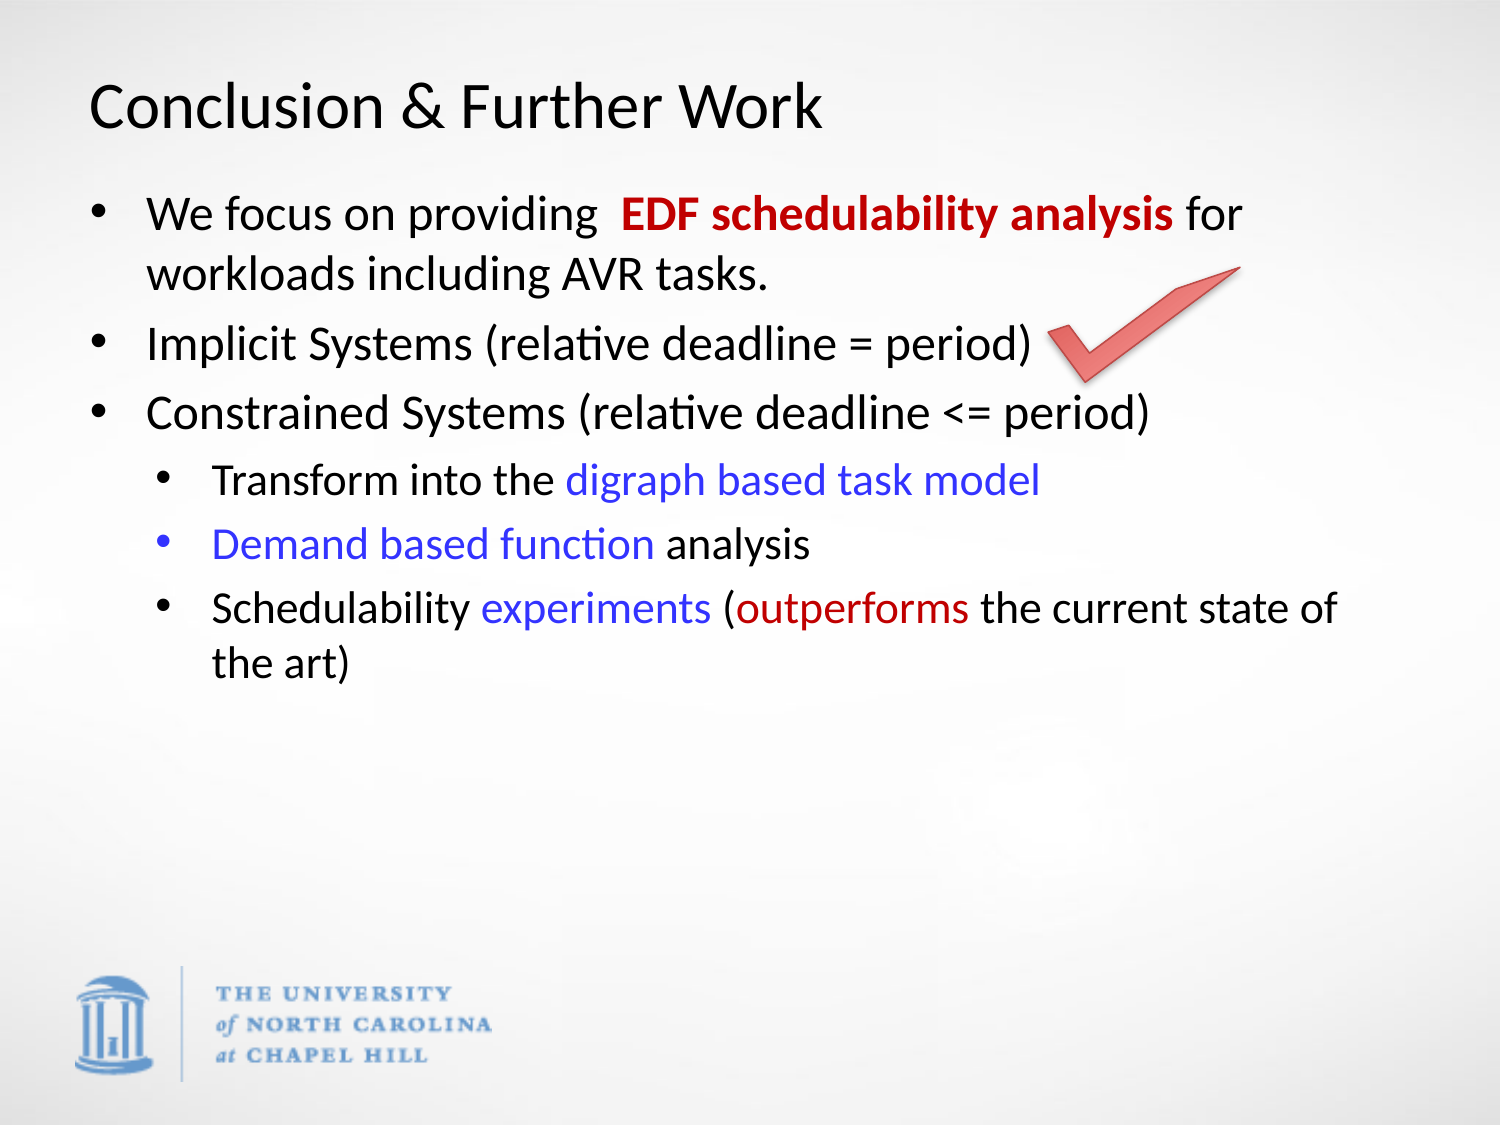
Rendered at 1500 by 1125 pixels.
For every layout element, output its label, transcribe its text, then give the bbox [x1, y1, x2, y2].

picture [0, 0, 1500, 1125]
text_box [1047, 266, 1241, 383]
title Conclusion & Further Work [75, 54, 1425, 172]
list We focus on providing EDF schedulability analysis for workloads including AVR tasks. Implicit Systems (relative deadline = period) Constrained Systems (relative deadline <= period) Transform into the digraph based task model Demand based function analysis Schedulability experiments (outperforms the current state of the art) [75, 172, 1425, 843]
